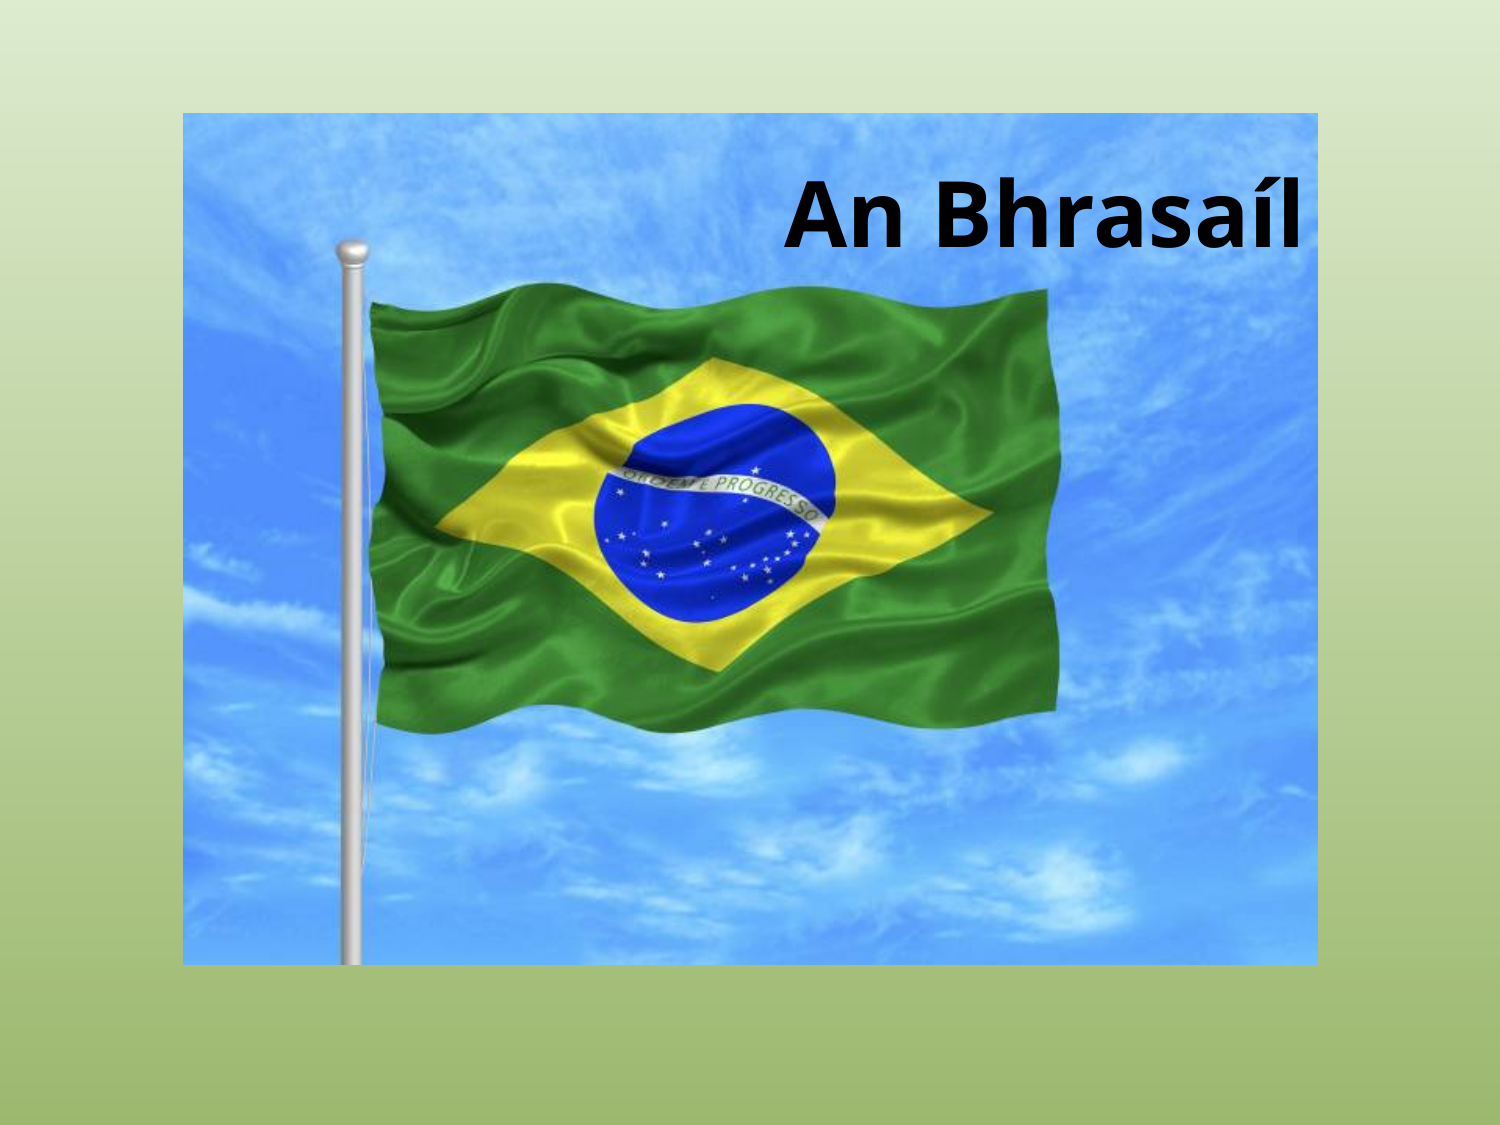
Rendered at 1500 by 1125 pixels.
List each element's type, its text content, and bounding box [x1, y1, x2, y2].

picture [182, 113, 1318, 965]
title An Bhrasaíl [726, 89, 1365, 332]
